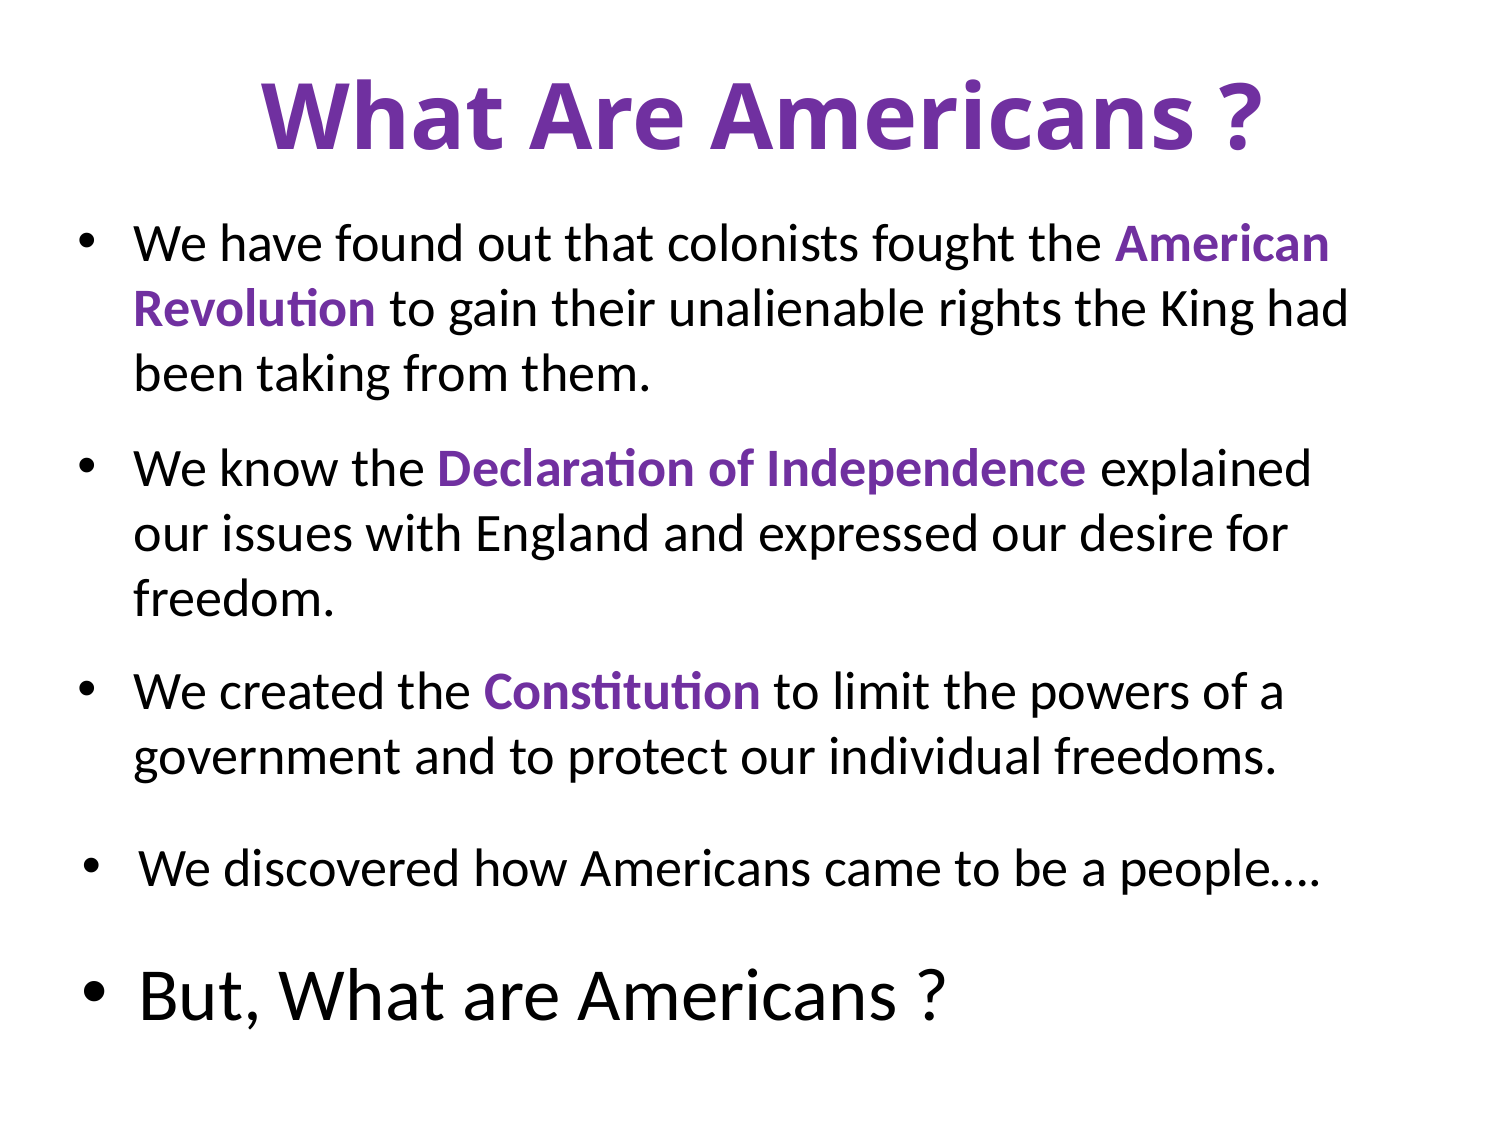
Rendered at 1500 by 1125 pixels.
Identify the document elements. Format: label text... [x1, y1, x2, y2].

text_box We discovered how Americans came to be a people…. [66, 824, 1380, 914]
title What Are Americans ? [150, 37, 1375, 188]
text_box But, What are Americans ? [66, 937, 1380, 1027]
text_box We created the Constitution to limit the powers of a government and to protect our individual freedoms. [62, 647, 1375, 825]
list We have found out that colonists fought the American Revolution to gain their unalienable rights the King had been taking from them. [62, 200, 1413, 425]
text_box We know the Declaration of Independence explained our issues with England and expressed our desire for freedom. [62, 424, 1375, 647]
